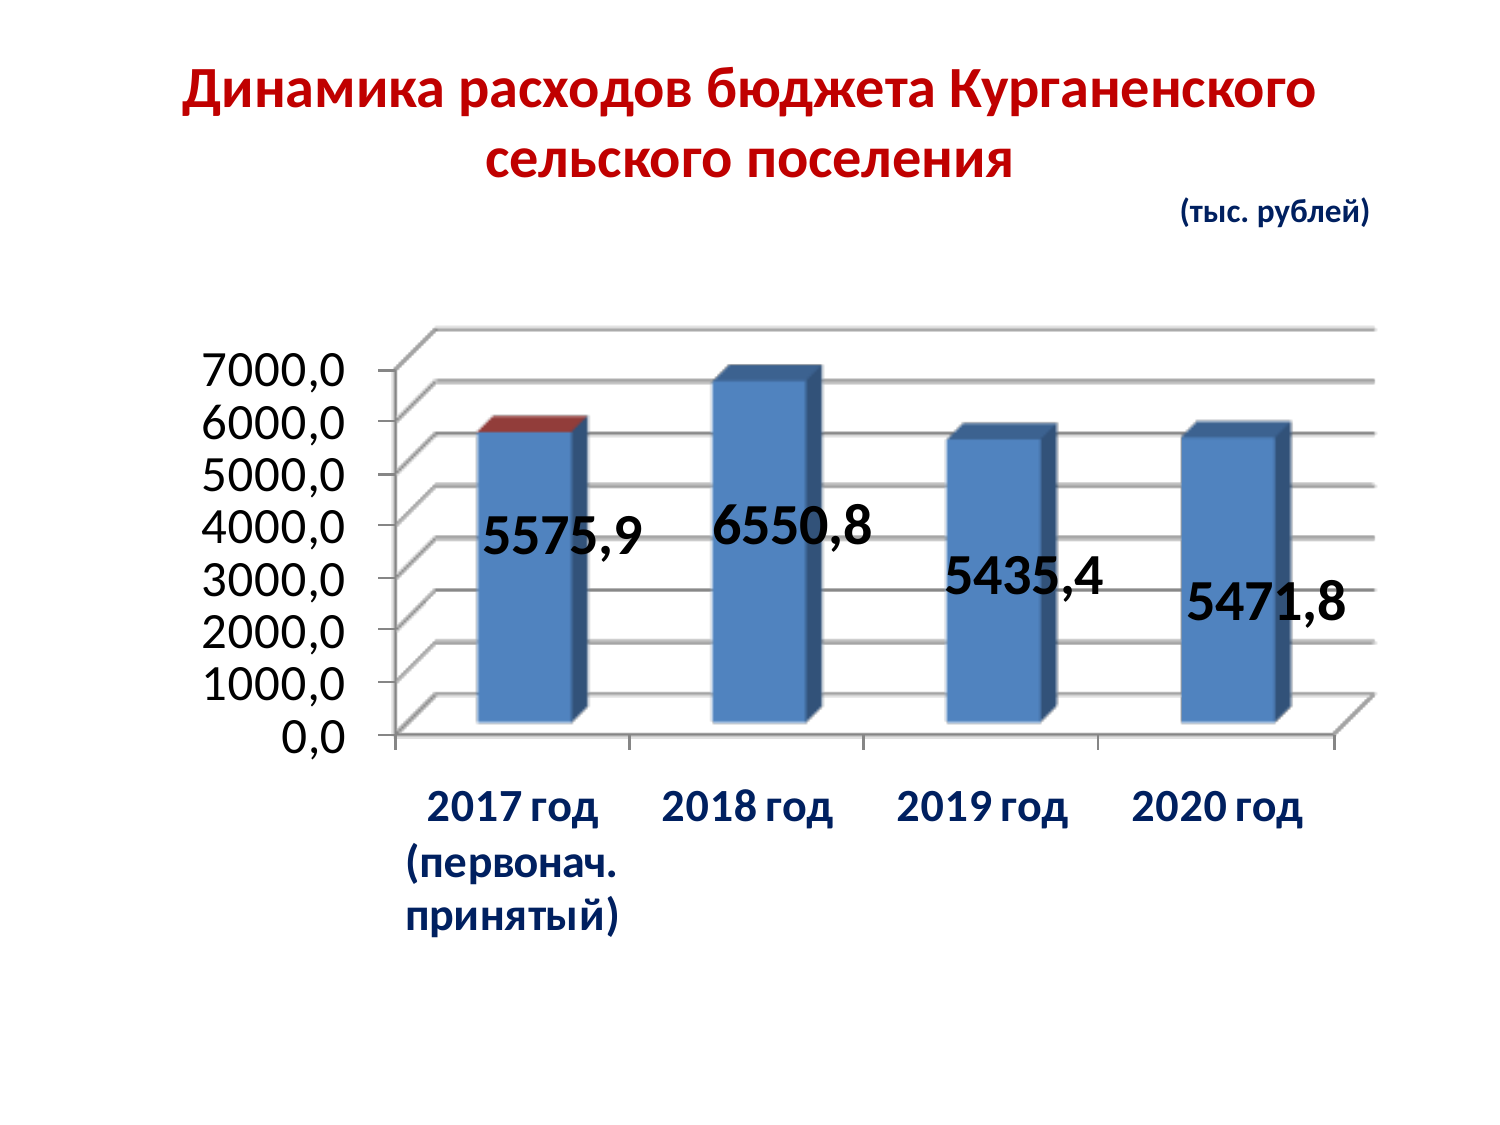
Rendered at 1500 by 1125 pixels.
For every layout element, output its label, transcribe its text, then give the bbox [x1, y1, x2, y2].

title Динамика расходов бюджета Курганенского сельского поселения (тыс. рублей) [74, 44, 1426, 233]
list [123, 277, 1435, 1017]
